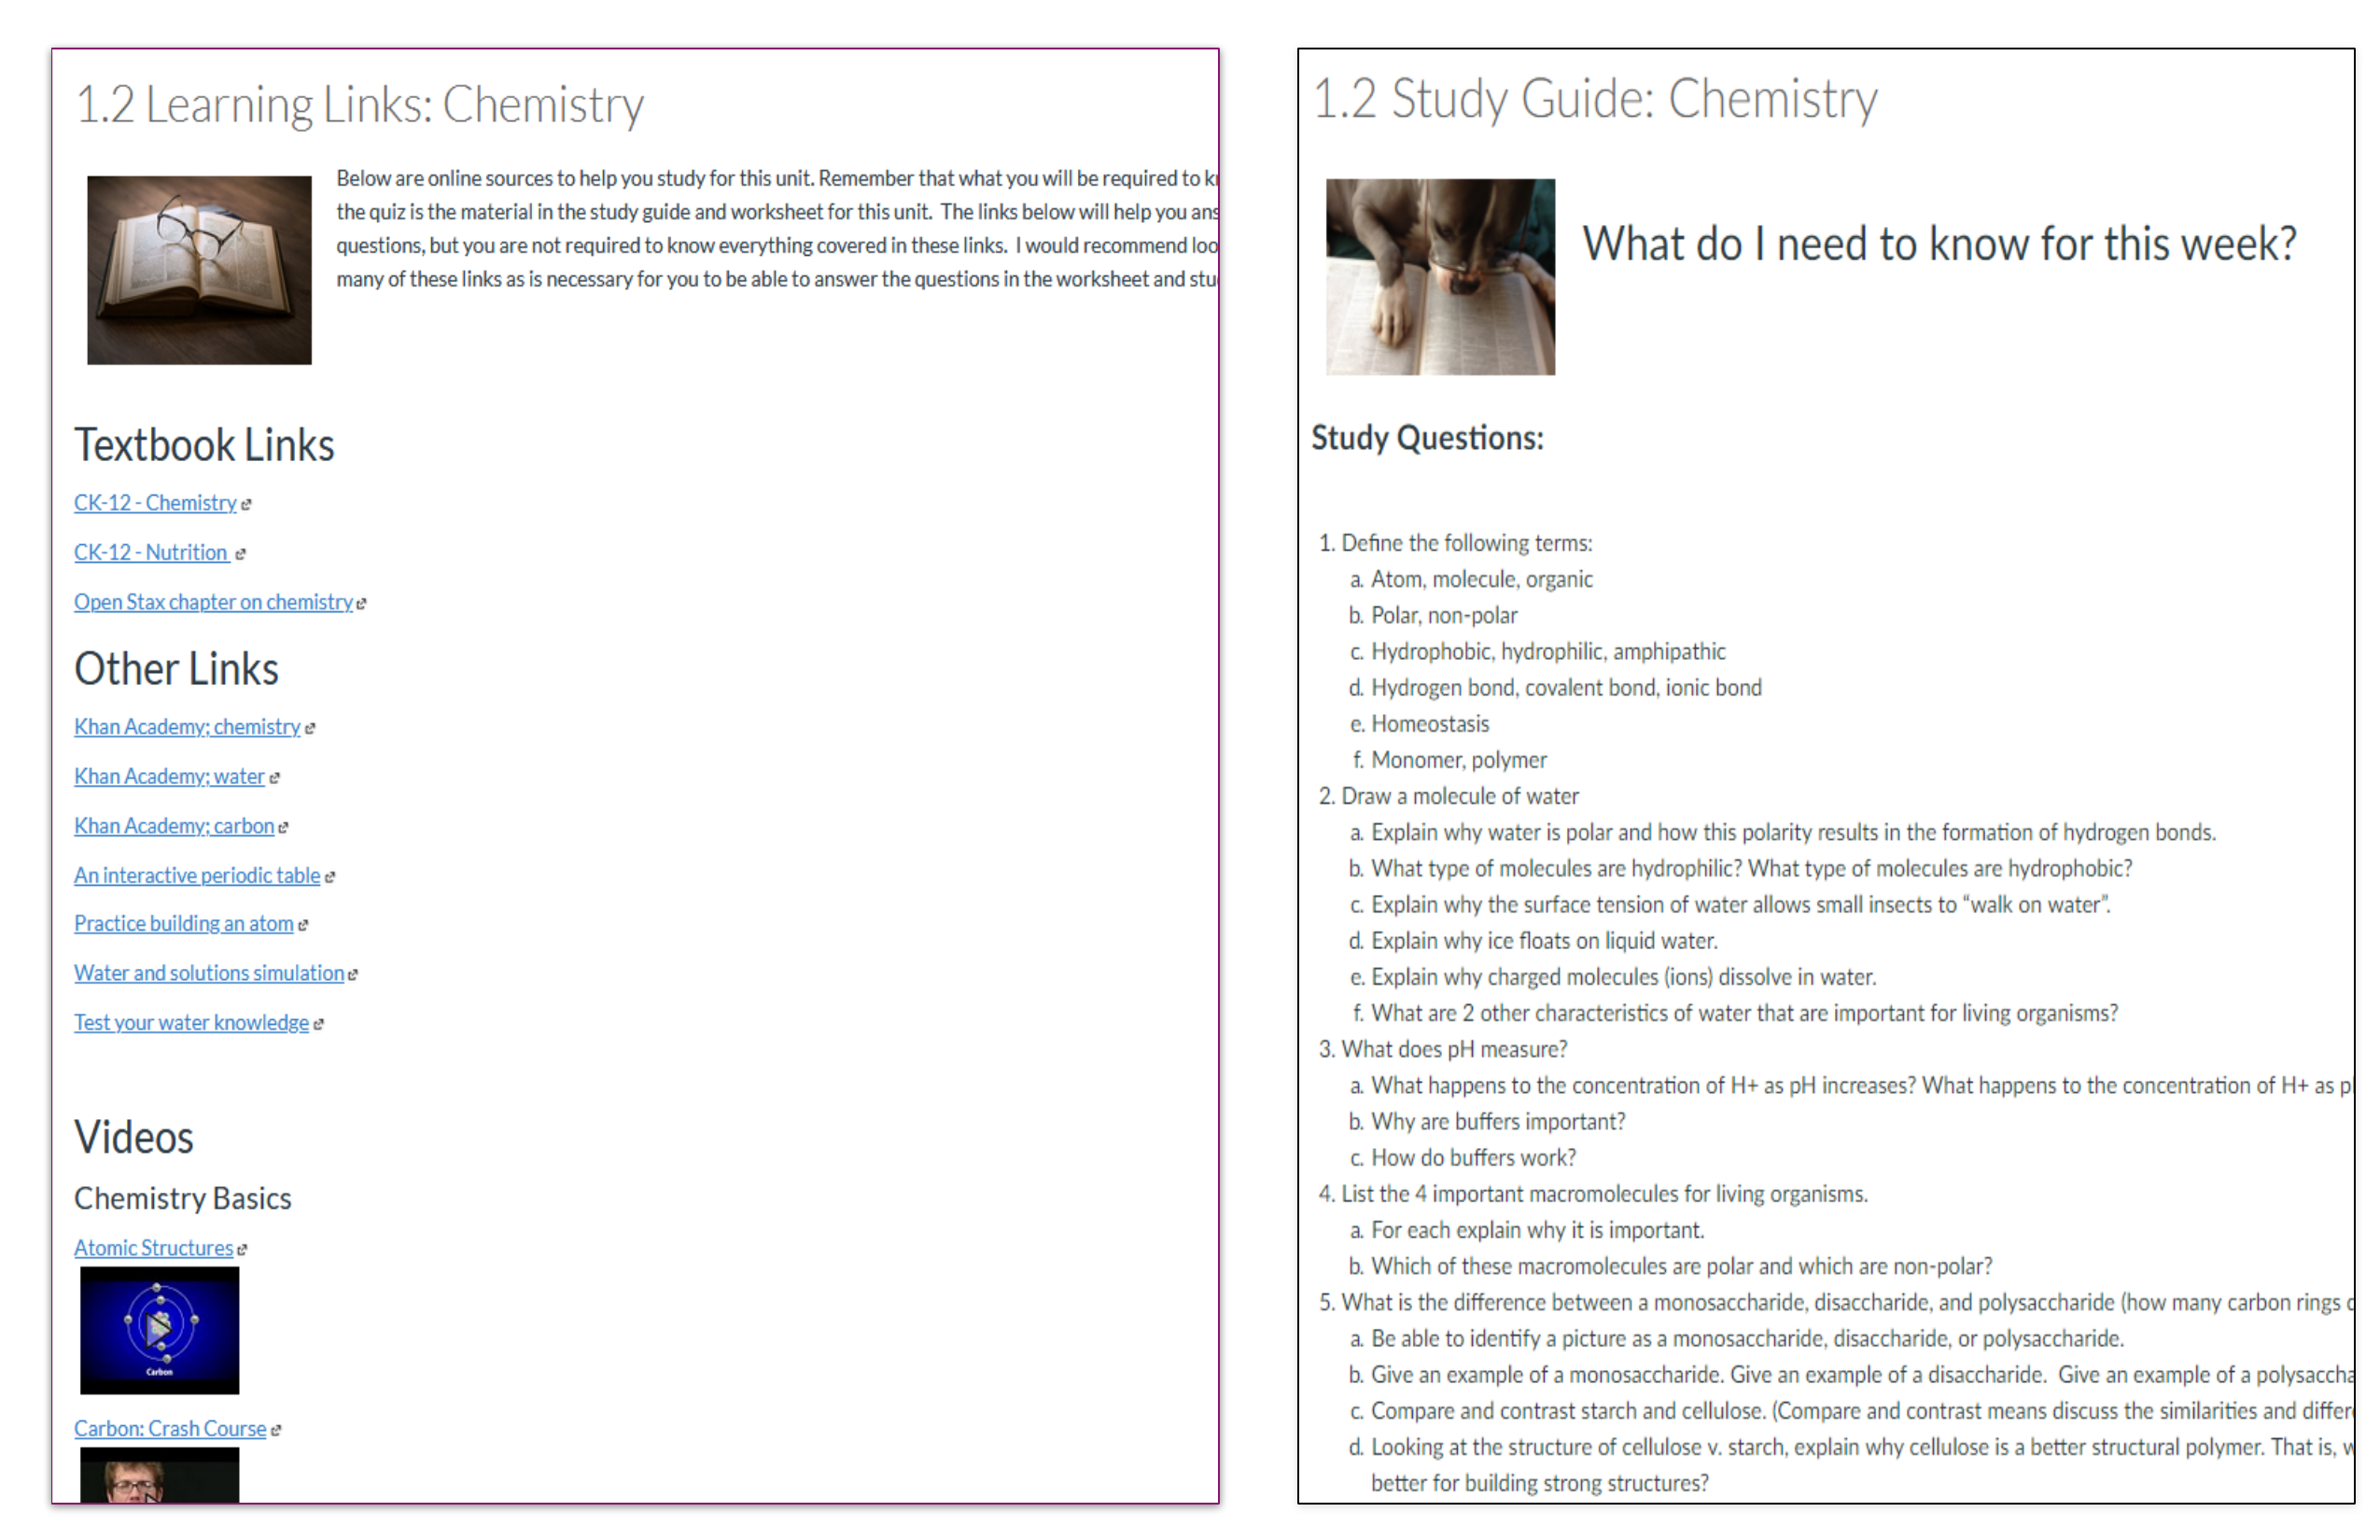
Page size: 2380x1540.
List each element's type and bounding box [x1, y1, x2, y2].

picture [1298, 49, 2355, 1504]
picture [52, 49, 1219, 1504]
